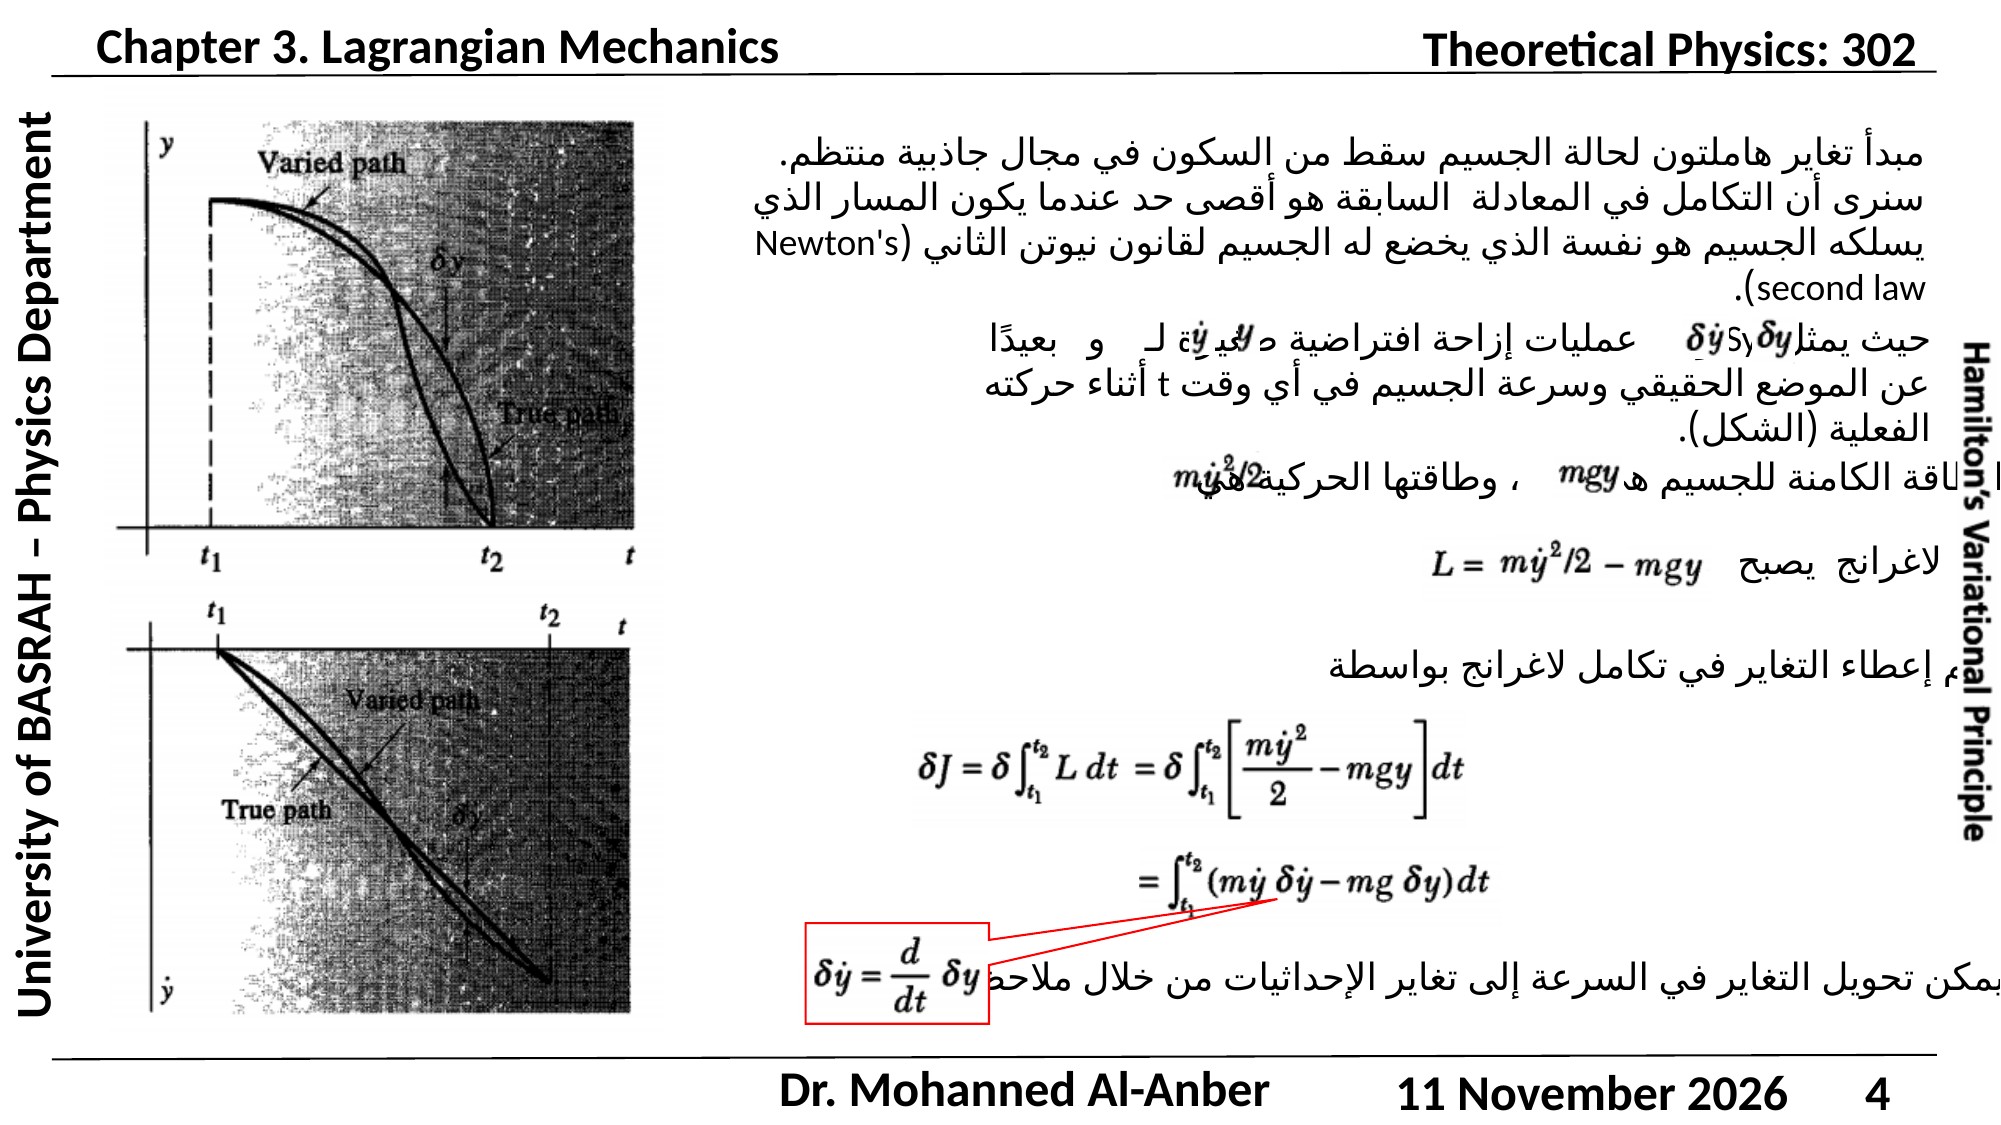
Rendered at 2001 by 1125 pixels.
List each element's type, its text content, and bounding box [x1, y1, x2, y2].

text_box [799, 924, 1944, 1028]
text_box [51, 71, 1937, 77]
text_box Dr. Mohanned Al-Anber [746, 1060, 1304, 1124]
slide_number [1380, 1060, 1806, 1121]
text_box يتم إعطاء التغاير في تكامل لاغرانج بواسطة [1313, 633, 1957, 694]
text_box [945, 306, 1946, 414]
picture [1139, 846, 1502, 933]
text_box Chapter 3. Lagrangian Mechanics [81, 77, 1224, 81]
text_box [1093, 917, 1139, 924]
slide_number 4 [1806, 1060, 1906, 1121]
picture [912, 705, 1466, 829]
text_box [1162, 445, 1940, 507]
picture [1423, 530, 1713, 603]
text_box لاغرانج يصبح [1712, 529, 1957, 589]
text_box Theoretical Physics: 302 [1408, 8, 1949, 84]
picture [1726, 342, 2000, 842]
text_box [51, 1054, 1937, 1060]
text_box Chapter 3. Lagrangian Mechanics [81, 5, 1224, 71]
text_box مبدأ تغاير هاملتون لحالة الجسيم سقط من السكون في مجال جاذبية منتظم. سنرى أن التكامل في المعادلة السابقة هو أقصى حد عندما يكون المسار الذي يسلكه الجسيم هو نفسة الذي يخضع له الجسيم لقانون نيوتن الثاني (Newton's second law). [665, 120, 1942, 315]
text_box Dr. Mohanned Al-Anber [746, 1049, 1304, 1054]
picture [110, 593, 664, 1038]
picture [104, 84, 664, 588]
text_box University of BASRAH – Physics Department [0, 96, 68, 1035]
